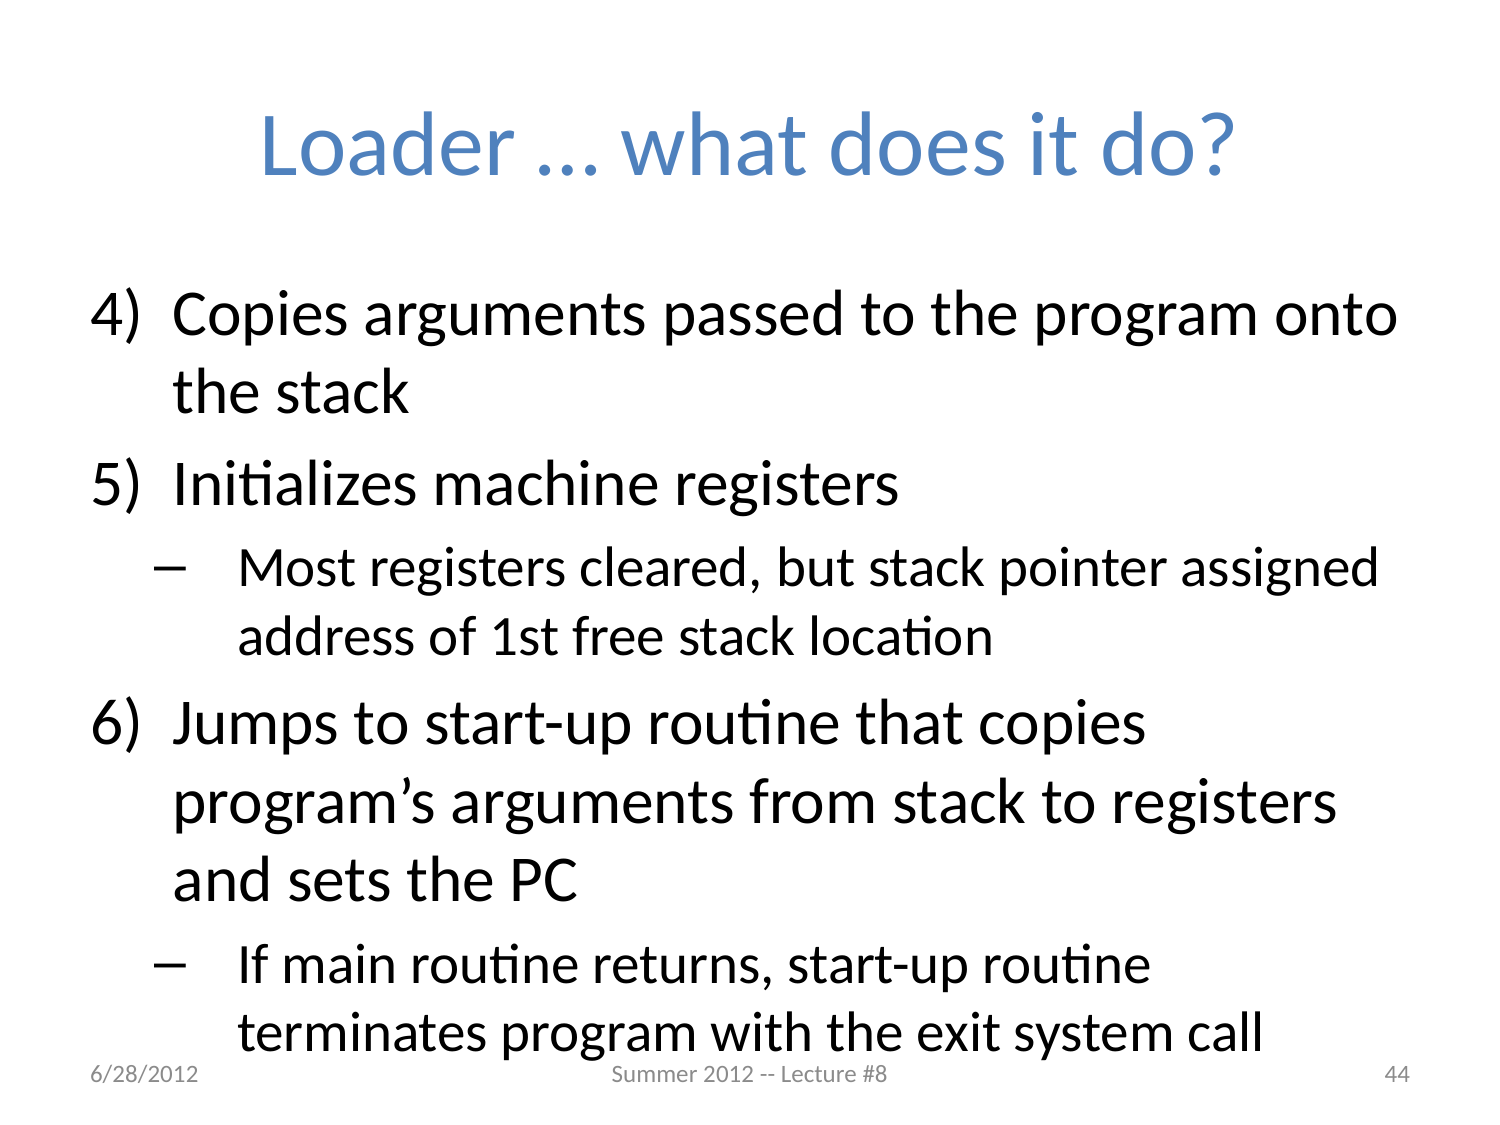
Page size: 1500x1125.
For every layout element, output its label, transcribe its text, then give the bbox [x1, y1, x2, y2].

list Copies arguments passed to the program onto the stack Initializes machine registers Most registers cleared, but stack pointer assigned address of 1st free stack location Jumps to start-up routine that copies program’s arguments from stack to registers and sets the PC If main routine returns, start-up routine terminates program with the exit system call [75, 262, 1425, 1073]
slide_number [75, 1042, 425, 1103]
footer Summer 2012 -- Lecture #8 [512, 1042, 988, 1103]
slide_number 44 [1074, 1042, 1425, 1103]
title Loader … what does it do? [75, 45, 1425, 233]
